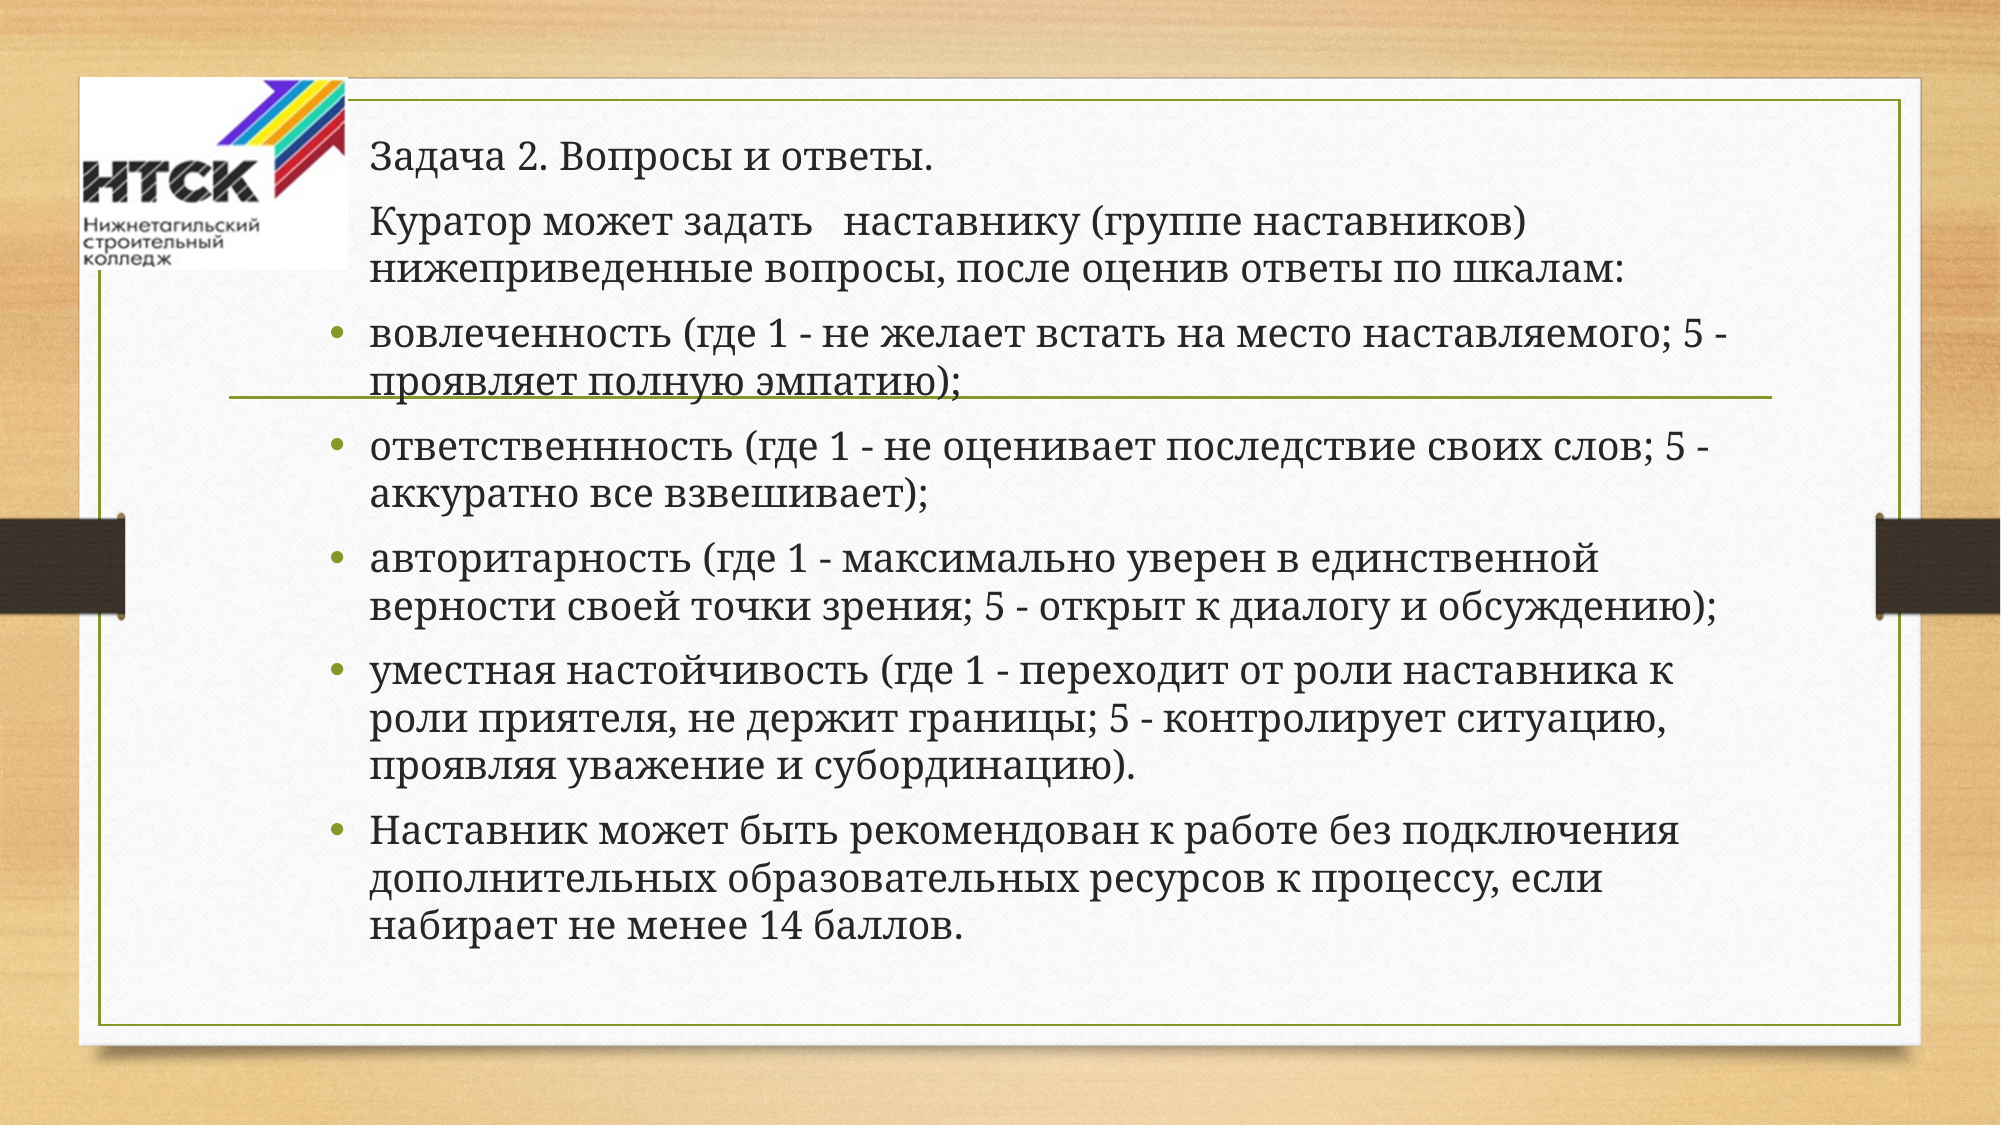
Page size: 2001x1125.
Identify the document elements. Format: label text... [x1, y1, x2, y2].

picture [0, 0, 2001, 1125]
list Задача 2. Вопросы и ответы. Куратор может задать наставнику (группе наставников) нижеприведенные вопросы, после оценив ответы по шкалам: вовлеченность (где 1 - не желает встать на место наставляемого; 5 - проявляет полную эмпатию); ответственнность (где 1 - не оценивает последствие своих слов; 5 - аккуратно все взвешивает); авторитарность (где 1 - максимально уверен в единственной верности своей точки зрения; 5 - открыт к диалогу и обсуждению); уместная настойчивость (где 1 - переходит от роли наставника к роли приятеля, не держит границы; 5 - контролирует ситуацию, проявляя уважение и субординацию). Наставник может быть рекомендован к работе без подключения дополнительных образовательных ресурсов к процессу, если набирает не менее 14 баллов. [314, 123, 1788, 964]
